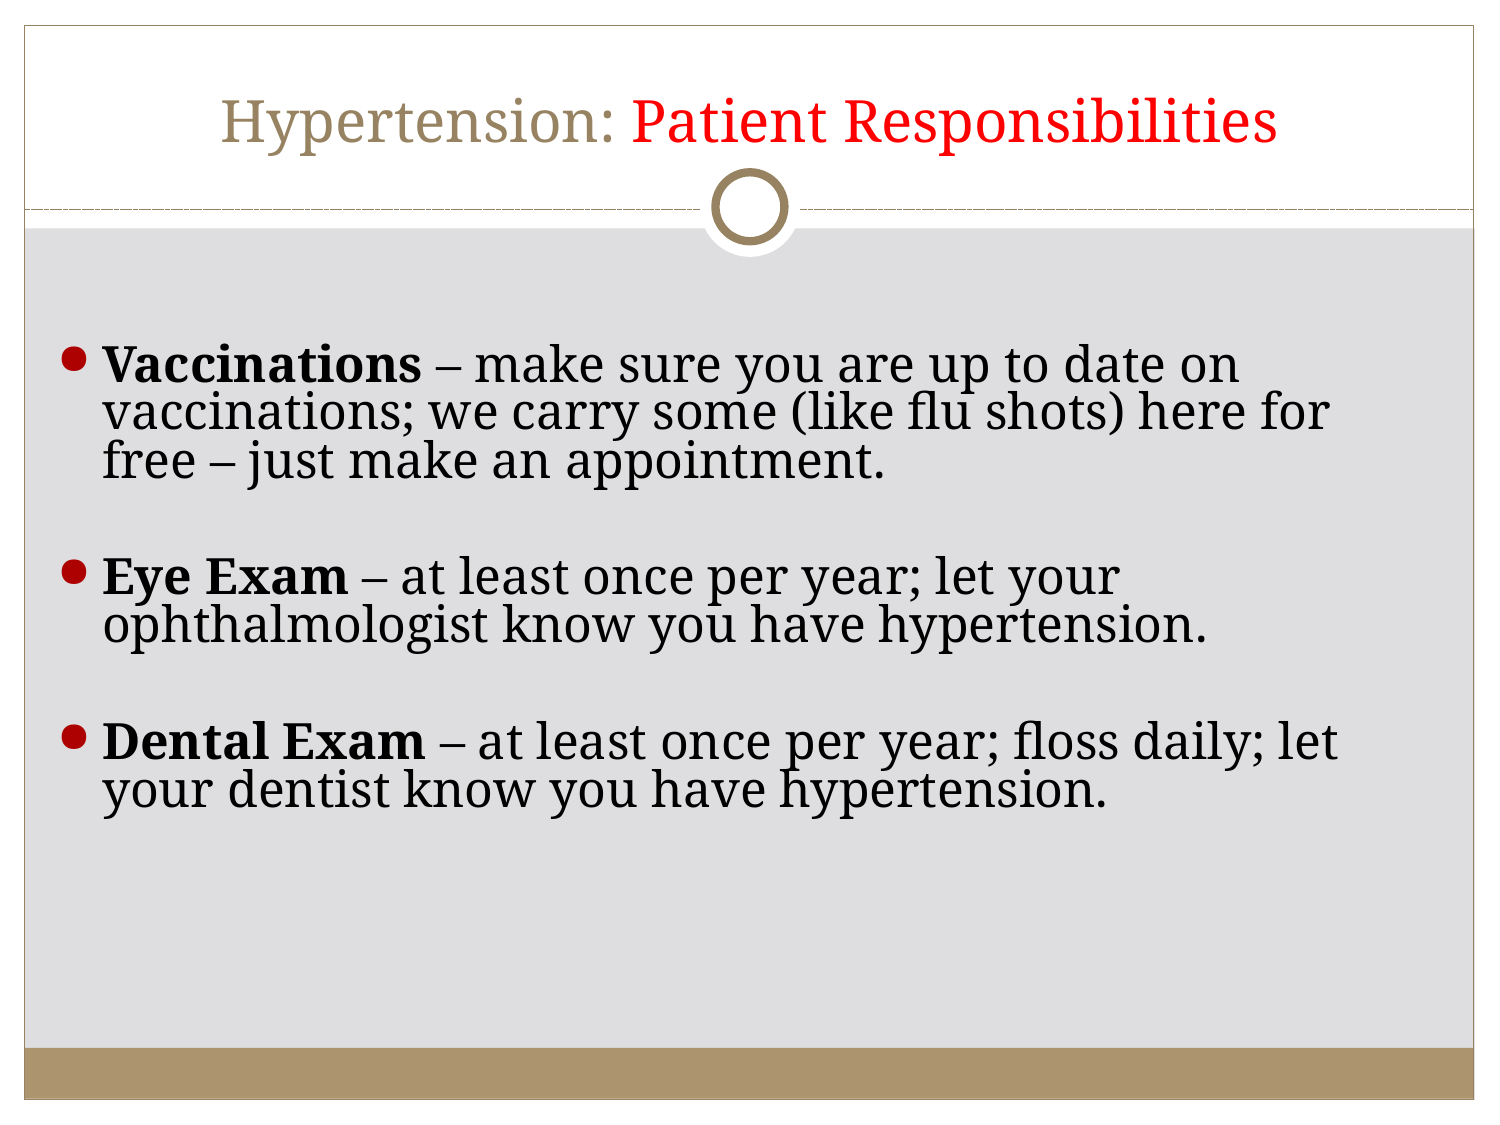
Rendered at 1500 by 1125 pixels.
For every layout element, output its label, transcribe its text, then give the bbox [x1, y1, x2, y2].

title Hypertension: Patient Responsibilities [48, 36, 1450, 163]
list Vaccinations – make sure you are up to date on vaccinations; we carry some (like flu shots) here for free – just make an appointment. Eye Exam – at least once per year; let your ophthalmologist know you have hypertension. Dental Exam – at least once per year; floss daily; let your dentist know you have hypertension. [48, 335, 1445, 879]
